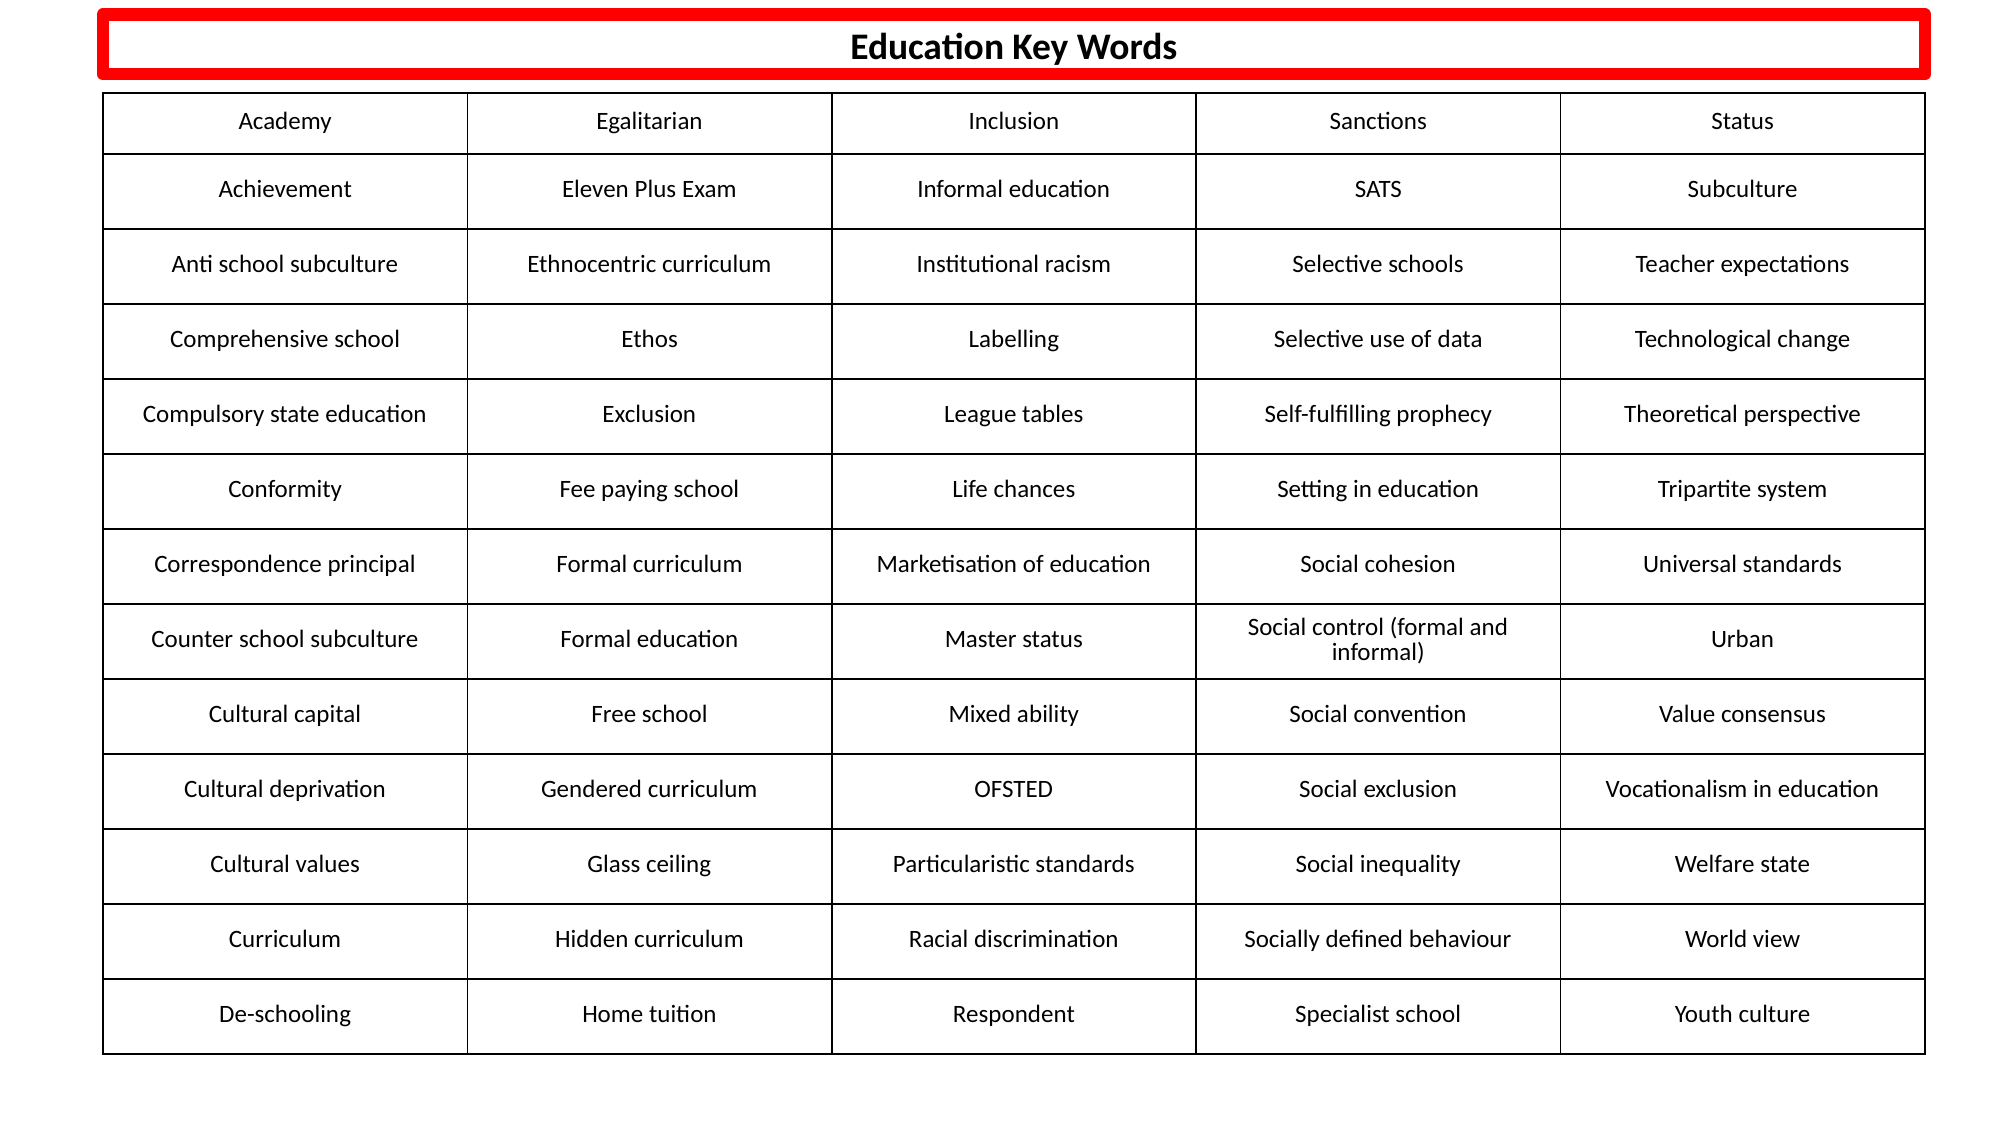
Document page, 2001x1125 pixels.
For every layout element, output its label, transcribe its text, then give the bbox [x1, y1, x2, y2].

table_cell Cultural deprivation [104, 755, 467, 828]
table_cell Glass ceiling [468, 830, 831, 903]
table_cell Social inequality [1197, 830, 1560, 903]
table_cell Particularistic standards [833, 830, 1195, 903]
table_cell Vocationalism in education [1561, 755, 1924, 828]
table_header Inclusion [833, 94, 1195, 153]
table_cell Gendered curriculum [468, 755, 831, 828]
table_cell Socially defined behaviour [1197, 905, 1560, 978]
table_header Status [1561, 94, 1924, 153]
table_cell Eleven Plus Exam [468, 155, 831, 228]
table_cell Marketisation of education [833, 530, 1195, 603]
table_cell Specialist school [1197, 980, 1560, 1053]
table_cell Counter school subculture [104, 605, 467, 678]
table_cell Master status [833, 605, 1195, 678]
table_header Egalitarian [468, 94, 831, 153]
table_cell Cultural values [104, 830, 467, 903]
table_cell Theoretical perspective [1561, 380, 1924, 453]
table_cell League tables [833, 380, 1195, 453]
table_cell Social exclusion [1197, 755, 1560, 828]
table_cell Social control (formal and informal) [1197, 605, 1560, 678]
table_cell Home tuition [468, 980, 831, 1053]
table_cell Formal education [468, 605, 831, 678]
table_cell Technological change [1561, 305, 1924, 378]
table_cell World view [1561, 905, 1924, 978]
table_cell Value consensus [1561, 680, 1924, 753]
table_cell Mixed ability [833, 680, 1195, 753]
text_box Education Key Words [103, 14, 1925, 75]
table_cell Selective use of data [1197, 305, 1560, 378]
table_cell Setting in education [1197, 455, 1560, 528]
table_cell Ethos [468, 305, 831, 378]
table_cell Subculture [1561, 155, 1924, 228]
table_cell Social cohesion [1197, 530, 1560, 603]
table_cell Correspondence principal [104, 530, 467, 603]
table_cell Exclusion [468, 380, 831, 453]
table_cell Informal education [833, 155, 1195, 228]
table_cell OFSTED [833, 755, 1195, 828]
table_cell Universal standards [1561, 530, 1924, 603]
table_cell Hidden curriculum [468, 905, 831, 978]
table_cell Welfare state [1561, 830, 1924, 903]
table_cell Curriculum [104, 905, 467, 978]
table_cell Compulsory state education [104, 380, 467, 453]
table_cell Free school [468, 680, 831, 753]
table_cell Achievement [104, 155, 467, 228]
table_cell Anti school subculture [104, 230, 467, 303]
table_cell Racial discrimination [833, 905, 1195, 978]
table_cell Labelling [833, 305, 1195, 378]
table_cell Cultural capital [104, 680, 467, 753]
table_cell Life chances [833, 455, 1195, 528]
table_header Academy [104, 94, 467, 153]
table_cell Teacher expectations [1561, 230, 1924, 303]
table_cell Respondent [833, 980, 1195, 1053]
table_cell Formal curriculum [468, 530, 831, 603]
table_cell Comprehensive school [104, 305, 467, 378]
table_cell Self-fulfilling prophecy [1197, 380, 1560, 453]
table_cell SATS [1197, 155, 1560, 228]
table_cell Tripartite system [1561, 455, 1924, 528]
table_cell Urban [1561, 605, 1924, 678]
table_cell Youth culture [1561, 980, 1924, 1053]
table_cell Social convention [1197, 680, 1560, 753]
table_cell Fee paying school [468, 455, 831, 528]
table_cell De-schooling [104, 980, 467, 1053]
table_cell Institutional racism [833, 230, 1195, 303]
table_header Sanctions [1197, 94, 1560, 153]
table_cell Conformity [104, 455, 467, 528]
table_cell Ethnocentric curriculum [468, 230, 831, 303]
table_cell Selective schools [1197, 230, 1560, 303]
